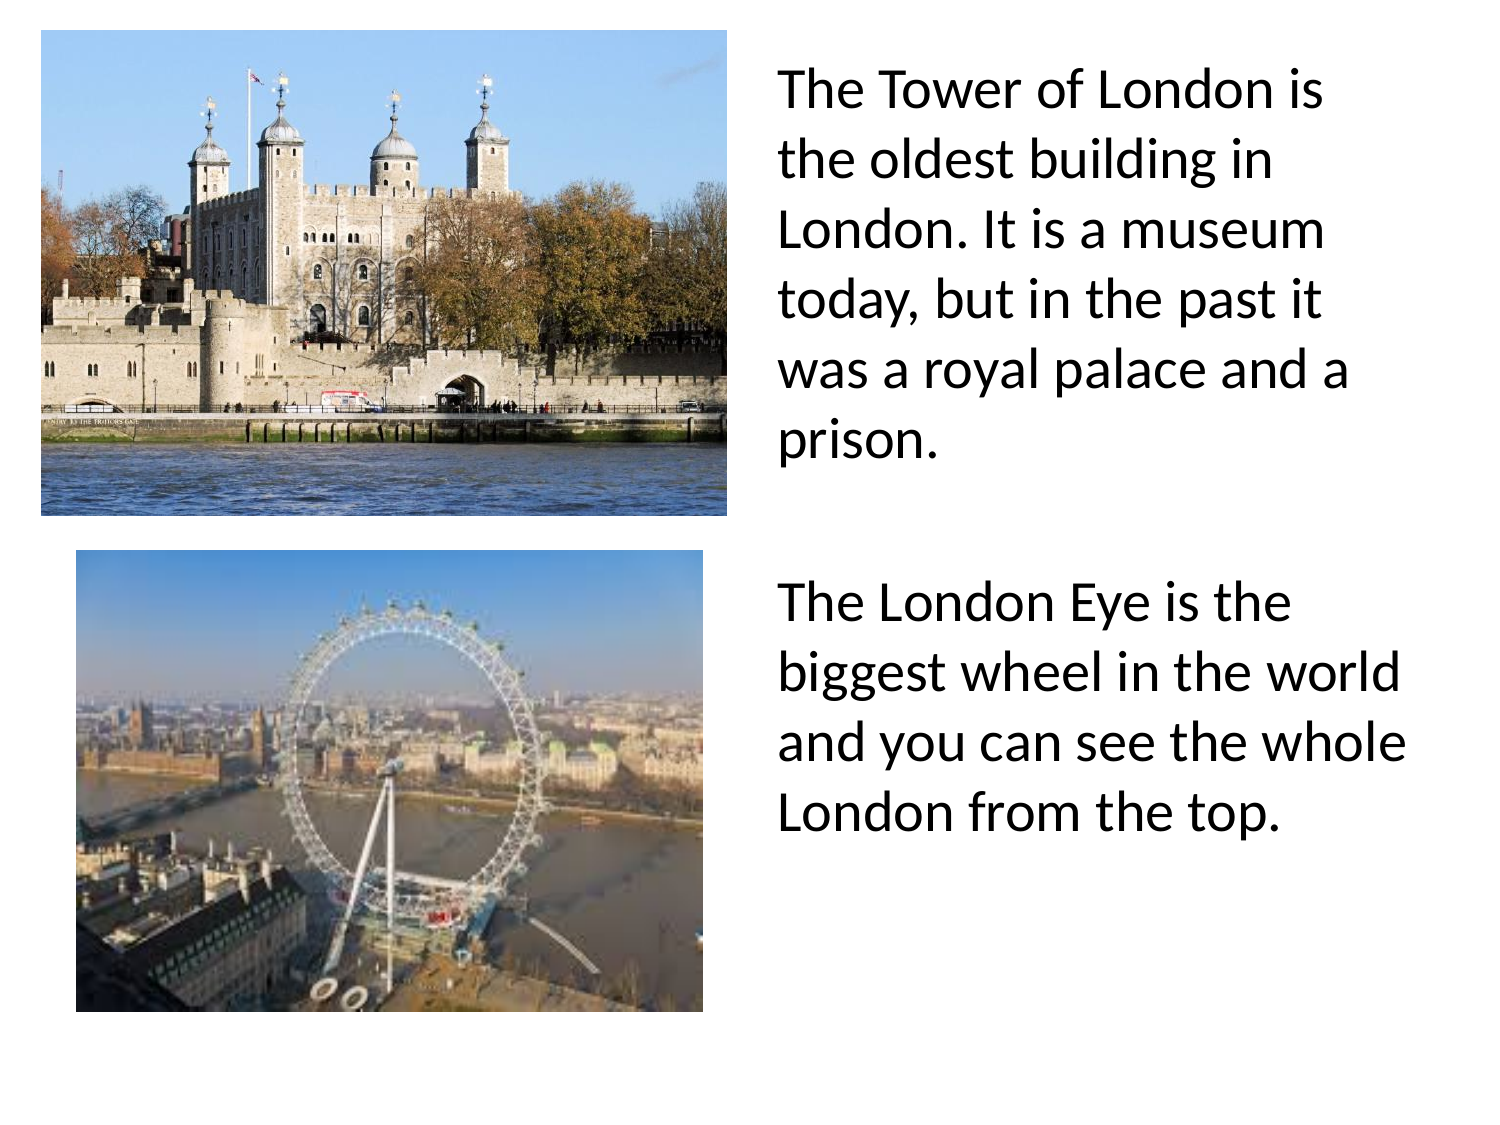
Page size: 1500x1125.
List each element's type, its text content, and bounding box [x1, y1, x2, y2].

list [76, 550, 703, 1012]
picture [41, 30, 727, 516]
list The Tower of London is the oldest building in London. It is a museum today, but in the past it was a royal palace and a prison. The London Eye is the biggest wheel in the world and you can see the whole London from the top. [762, 42, 1425, 1005]
